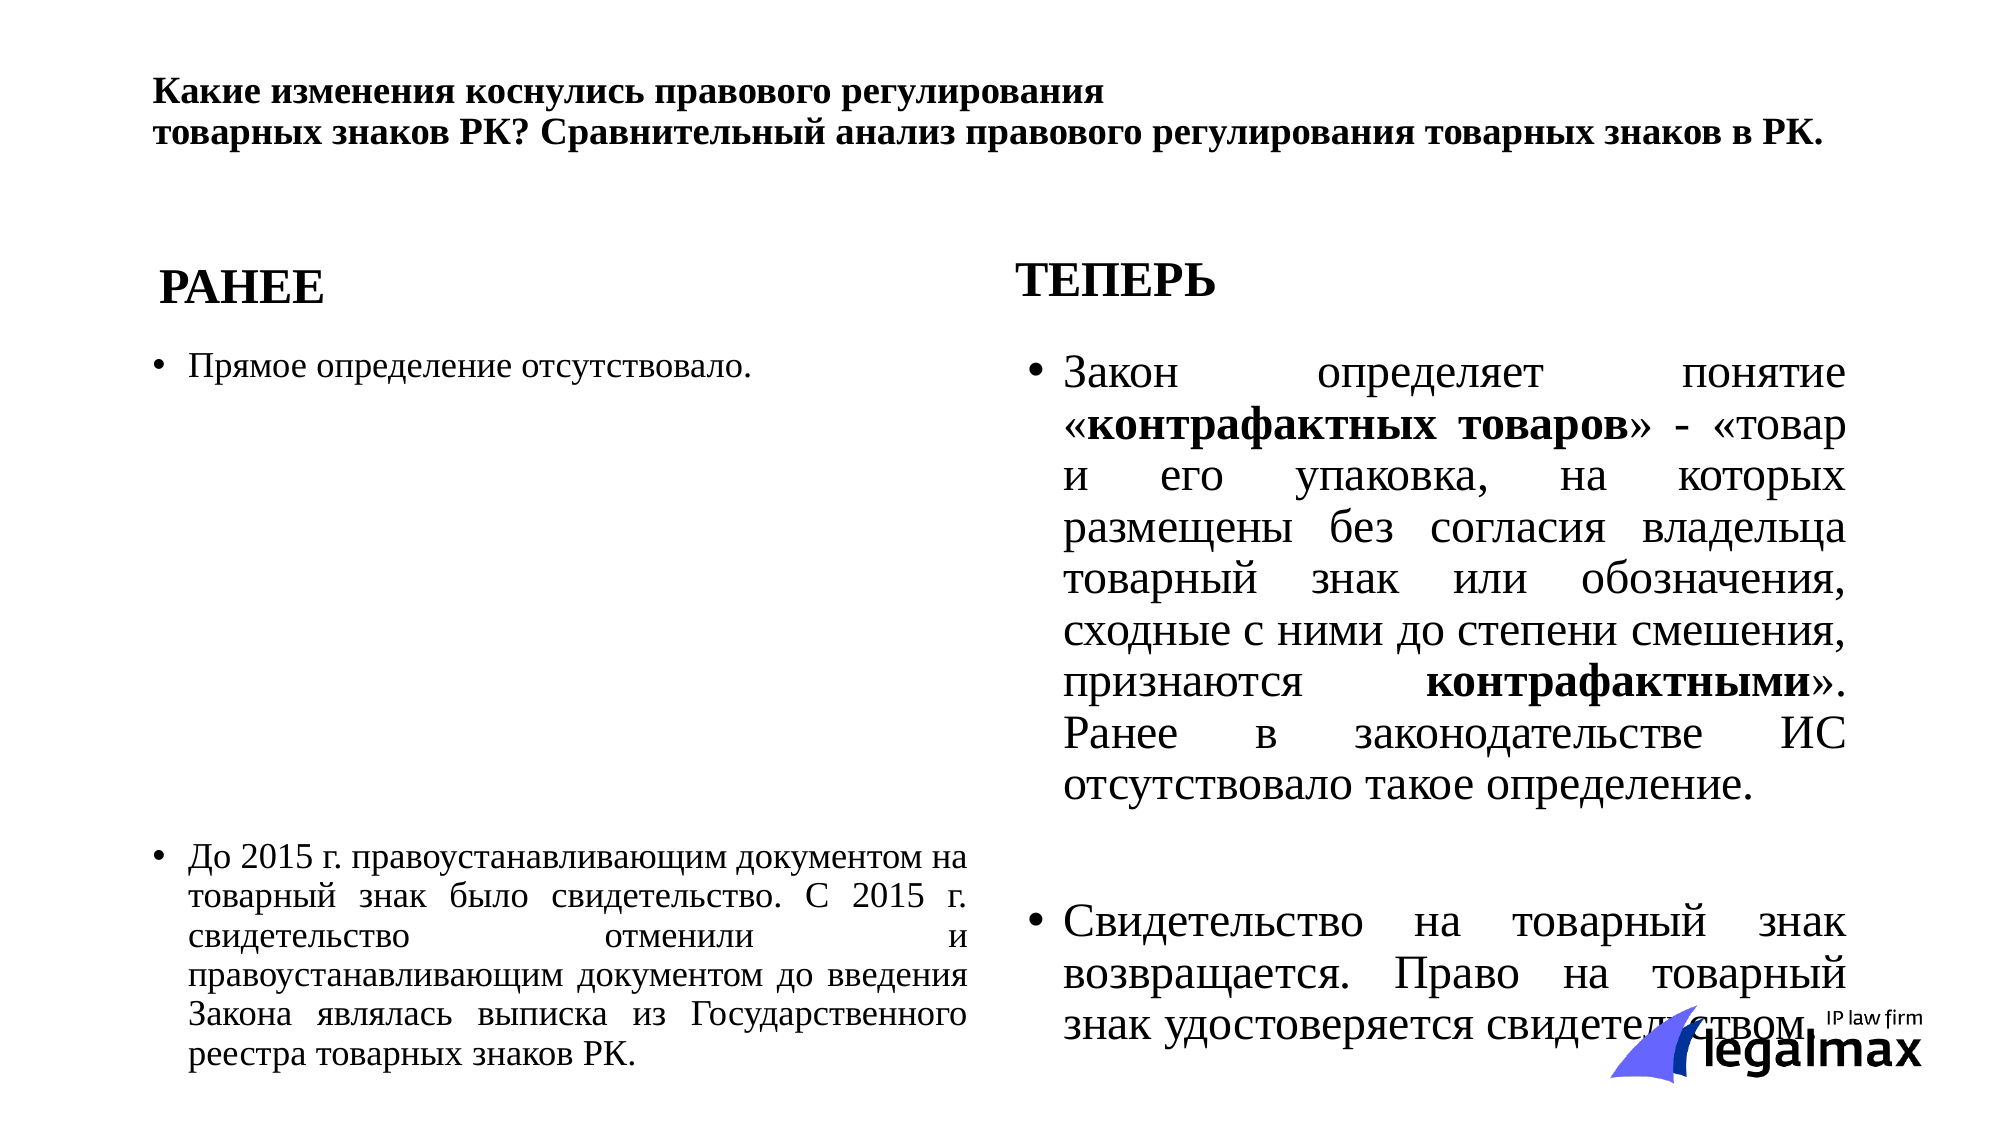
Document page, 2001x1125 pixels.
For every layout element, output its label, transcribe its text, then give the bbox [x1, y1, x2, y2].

list Закон определяет понятие «контрафактных товаров» - «товар и его упаковка, на которых размещены без согласия владельца товарный знак или обозначения, сходные с ними до степени смешения, признаются контрафактными». Ранее в законодательстве ИС отсутствовало такое определение. Свидетельство на товарный знак возвращается. Право на товарный знак удостоверяется свидетельством. [1012, 339, 1863, 1071]
picture [1593, 990, 1941, 1095]
list РАНЕЕ [144, 186, 991, 322]
list Прямое определение отсутствовало. До 2015 г. правоустанавливающим документом на товарный знак было свидетельство. С 2015 г. свидетельство отменили и правоустанавливающим документом до введения Закона являлась выписка из Государственного реестра товарных знаков РК. [137, 339, 984, 1083]
list ТЕПЕРЬ [1000, 179, 1851, 315]
title Какие изменения коснулись правового регулирования товарных знаков РК? Сравнительный анализ правового регулирования товарных знаков в РК. [137, 59, 1863, 164]
